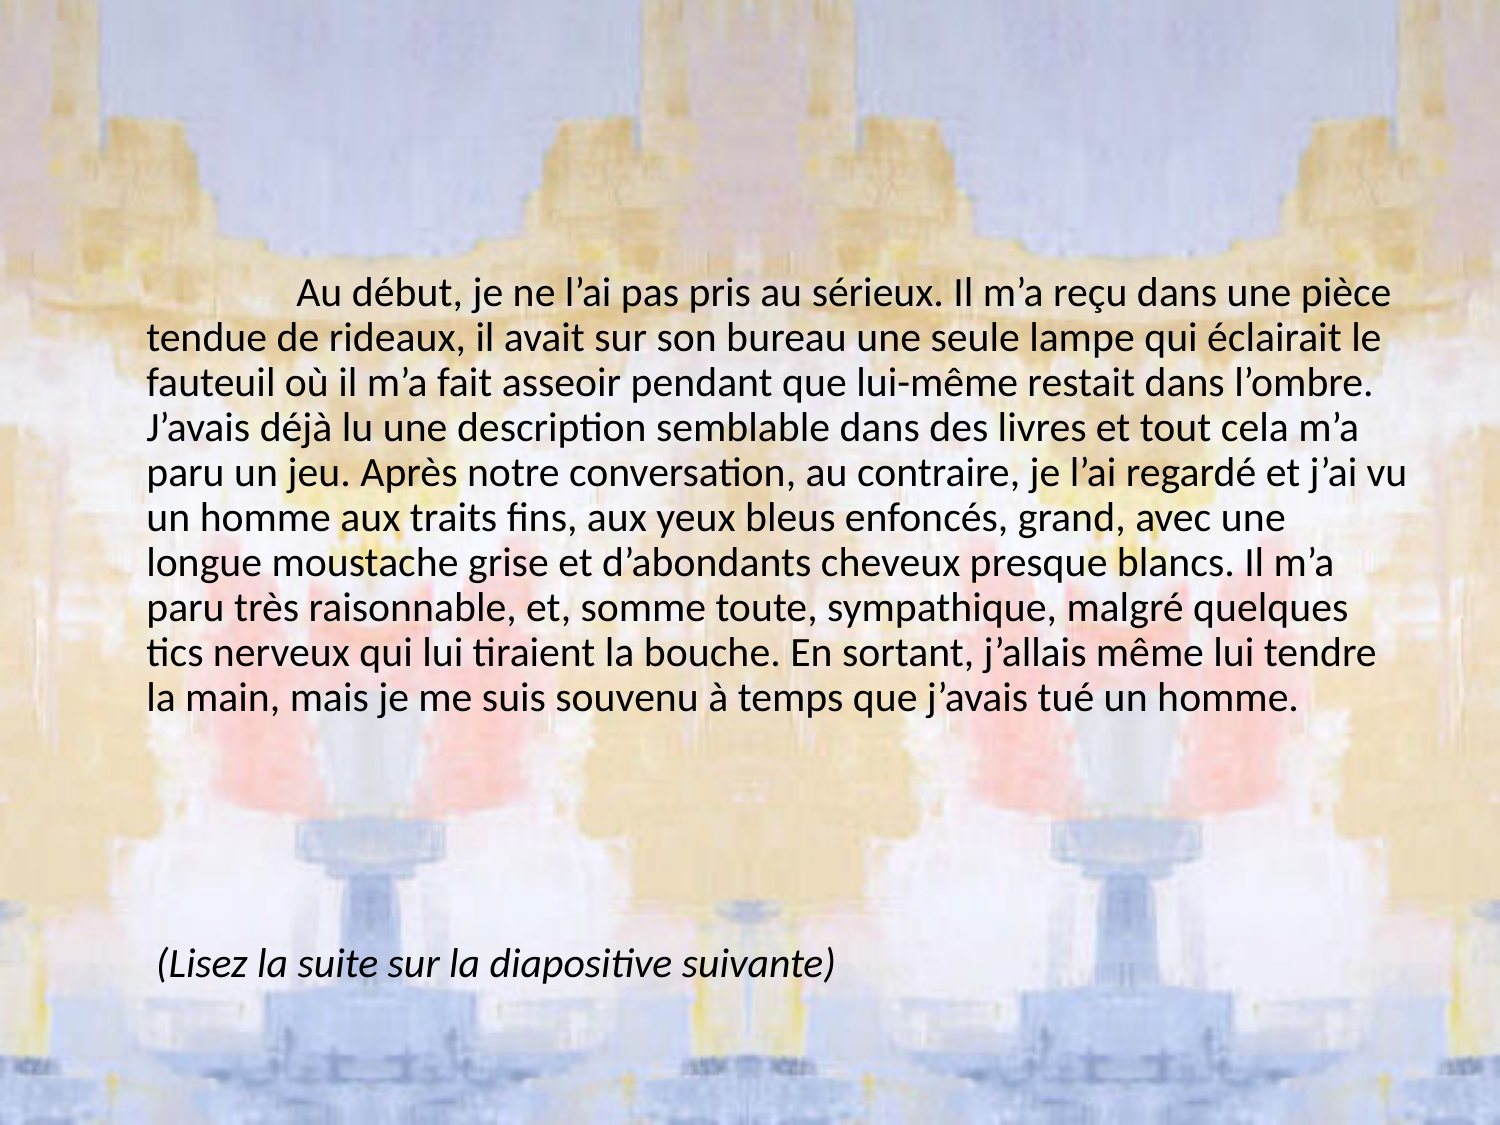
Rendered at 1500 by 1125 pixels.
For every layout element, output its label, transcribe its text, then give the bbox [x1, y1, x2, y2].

list Au début, je ne l’ai pas pris au sérieux. Il m’a reçu dans une pièce tendue de rideaux, il avait sur son bureau une seule lampe qui éclairait le fauteuil où il m’a fait asseoir pendant que lui-même restait dans l’ombre. J’avais déjà lu une description semblable dans des livres et tout cela m’a paru un jeu. Après notre conversation, au contraire, je l’ai regardé et j’ai vu un homme aux traits fins, aux yeux bleus enfoncés, grand, avec une longue moustache grise et d’abondants cheveux presque blancs. Il m’a paru très raisonnable, et, somme toute, sympathique, malgré quelques tics nerveux qui lui tiraient la bouche. En sortant, j’allais même lui tendre la main, mais je me suis souvenu à temps que j’avais tué un homme. (Lisez la suite sur la diapositive suivante) [75, 262, 1425, 1005]
picture [0, 0, 1500, 1125]
text_box [76, 267, 1427, 1010]
